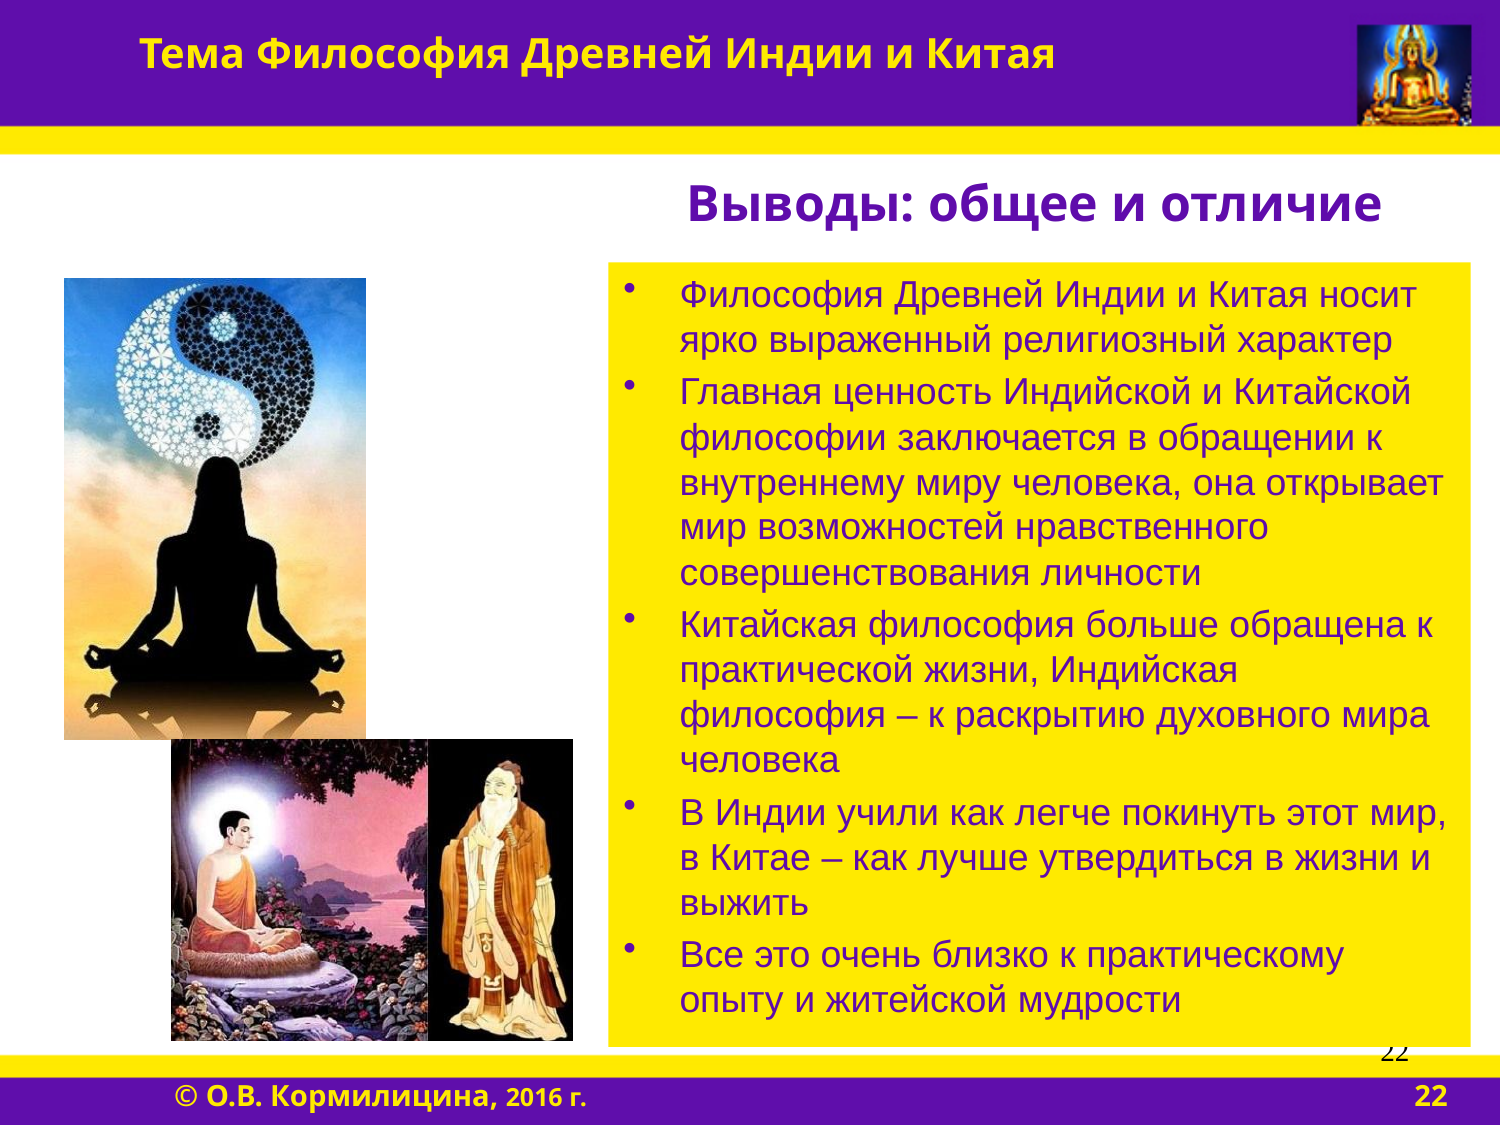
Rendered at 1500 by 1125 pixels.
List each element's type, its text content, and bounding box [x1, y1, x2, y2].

slide_number 22 [1074, 1048, 1426, 1103]
title Выводы: общее и отличие [643, 172, 1428, 231]
picture [0, 0, 1500, 1125]
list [64, 278, 366, 740]
list Философия Древней Индии и Китая носит ярко выраженный религиозный характер Главная ценность Индийской и Китайской философии заключается в обращении к внутреннему миру человека, она открывает мир возможностей нравственного совершенствования личности Китайская философия больше обращена к практической жизни, Индийская философия – к раскрытию духовного мира человека В Индии учили как легче покинуть этот мир, в Китае – как лучше утвердиться в жизни и выжить Все это очень близко к практическому опыту и житейской мудрости [608, 262, 1471, 1048]
